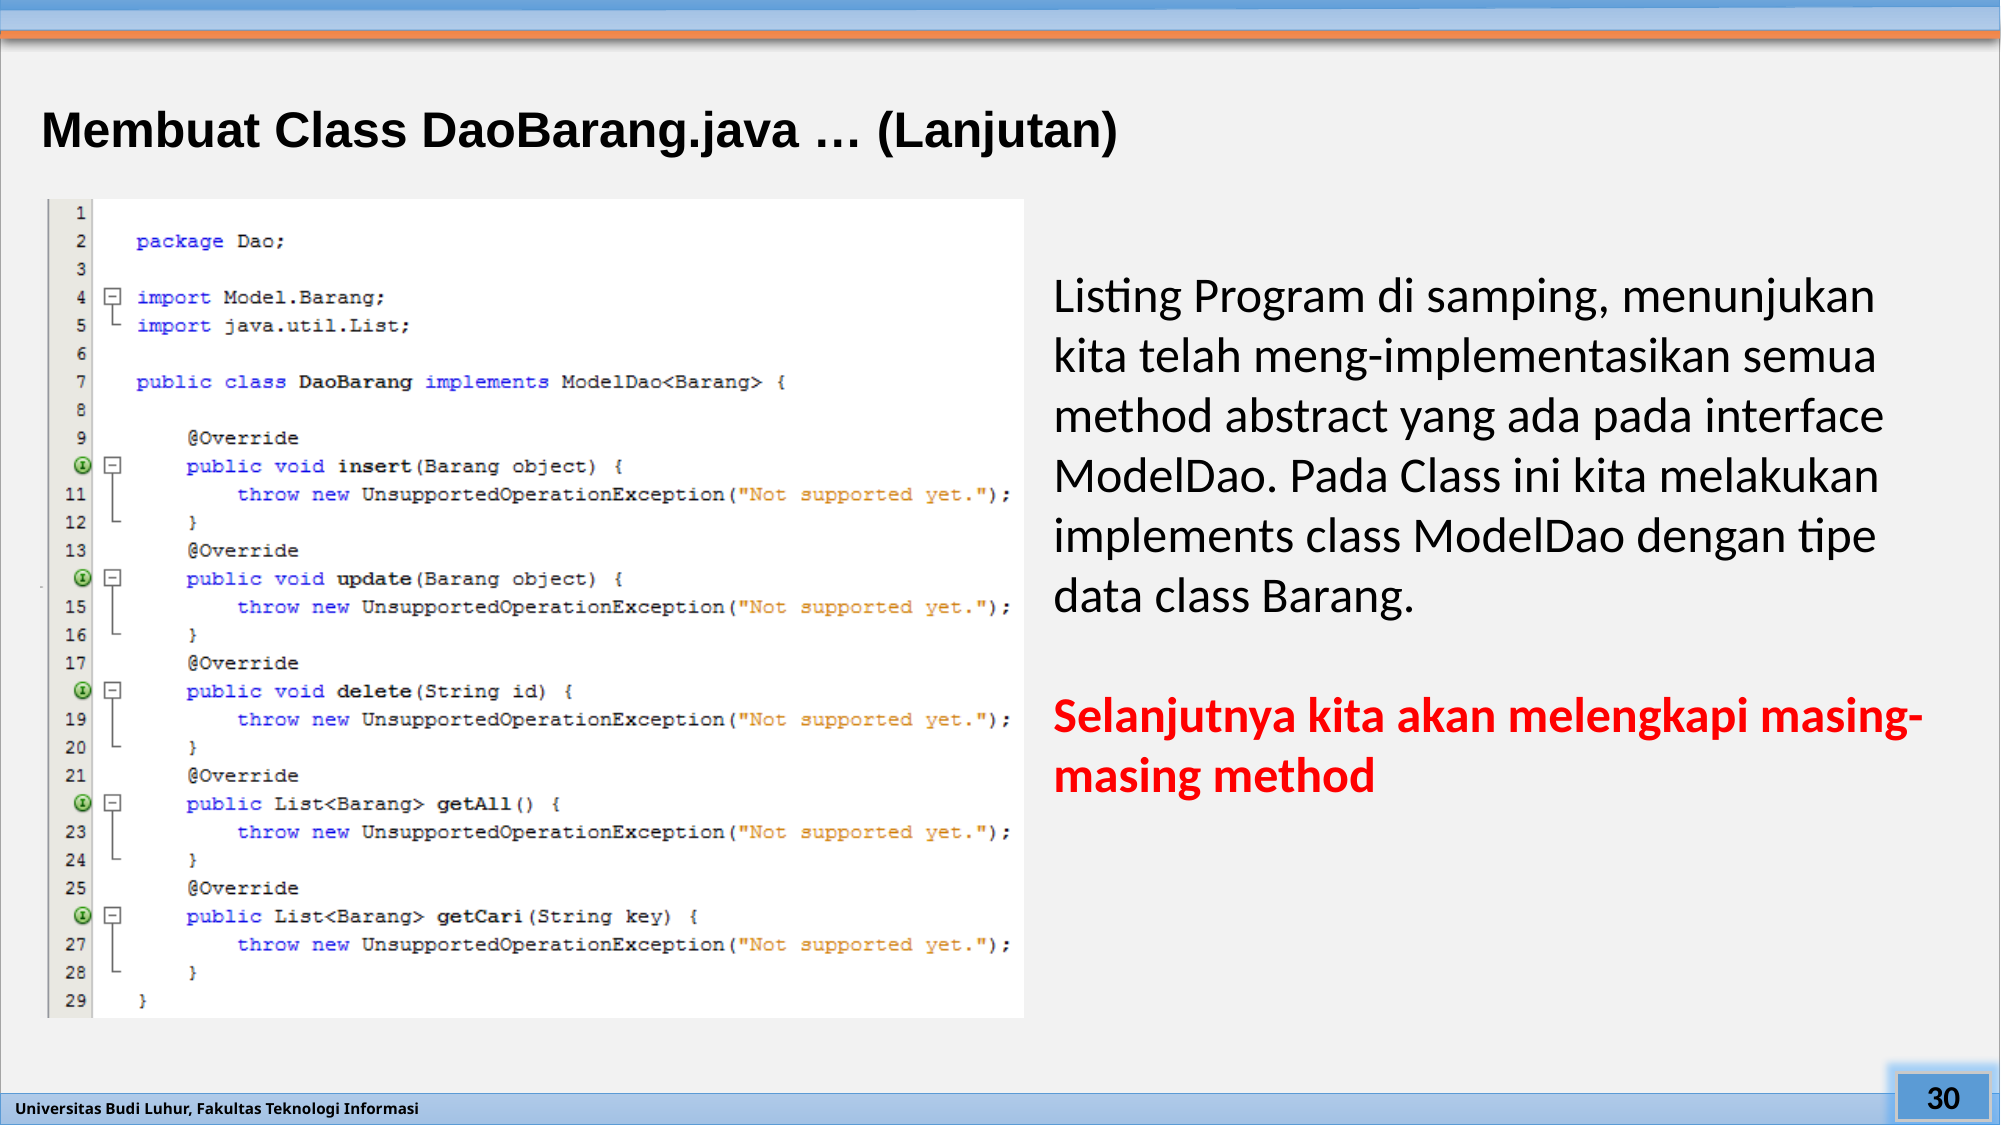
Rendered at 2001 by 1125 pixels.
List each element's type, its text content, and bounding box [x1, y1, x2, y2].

text_box Listing Program di samping, menunjukan kita telah meng-implementasikan semua method abstract yang ada pada interface ModelDao. Pada Class ini kita melakukan implements class ModelDao dengan tipe data class Barang. Selanjutnya kita akan melengkapi masing-masing method [1038, 254, 1955, 870]
picture [40, 199, 1024, 1018]
title Membuat Class DaoBarang.java … (Lanjutan) [26, 79, 1955, 183]
